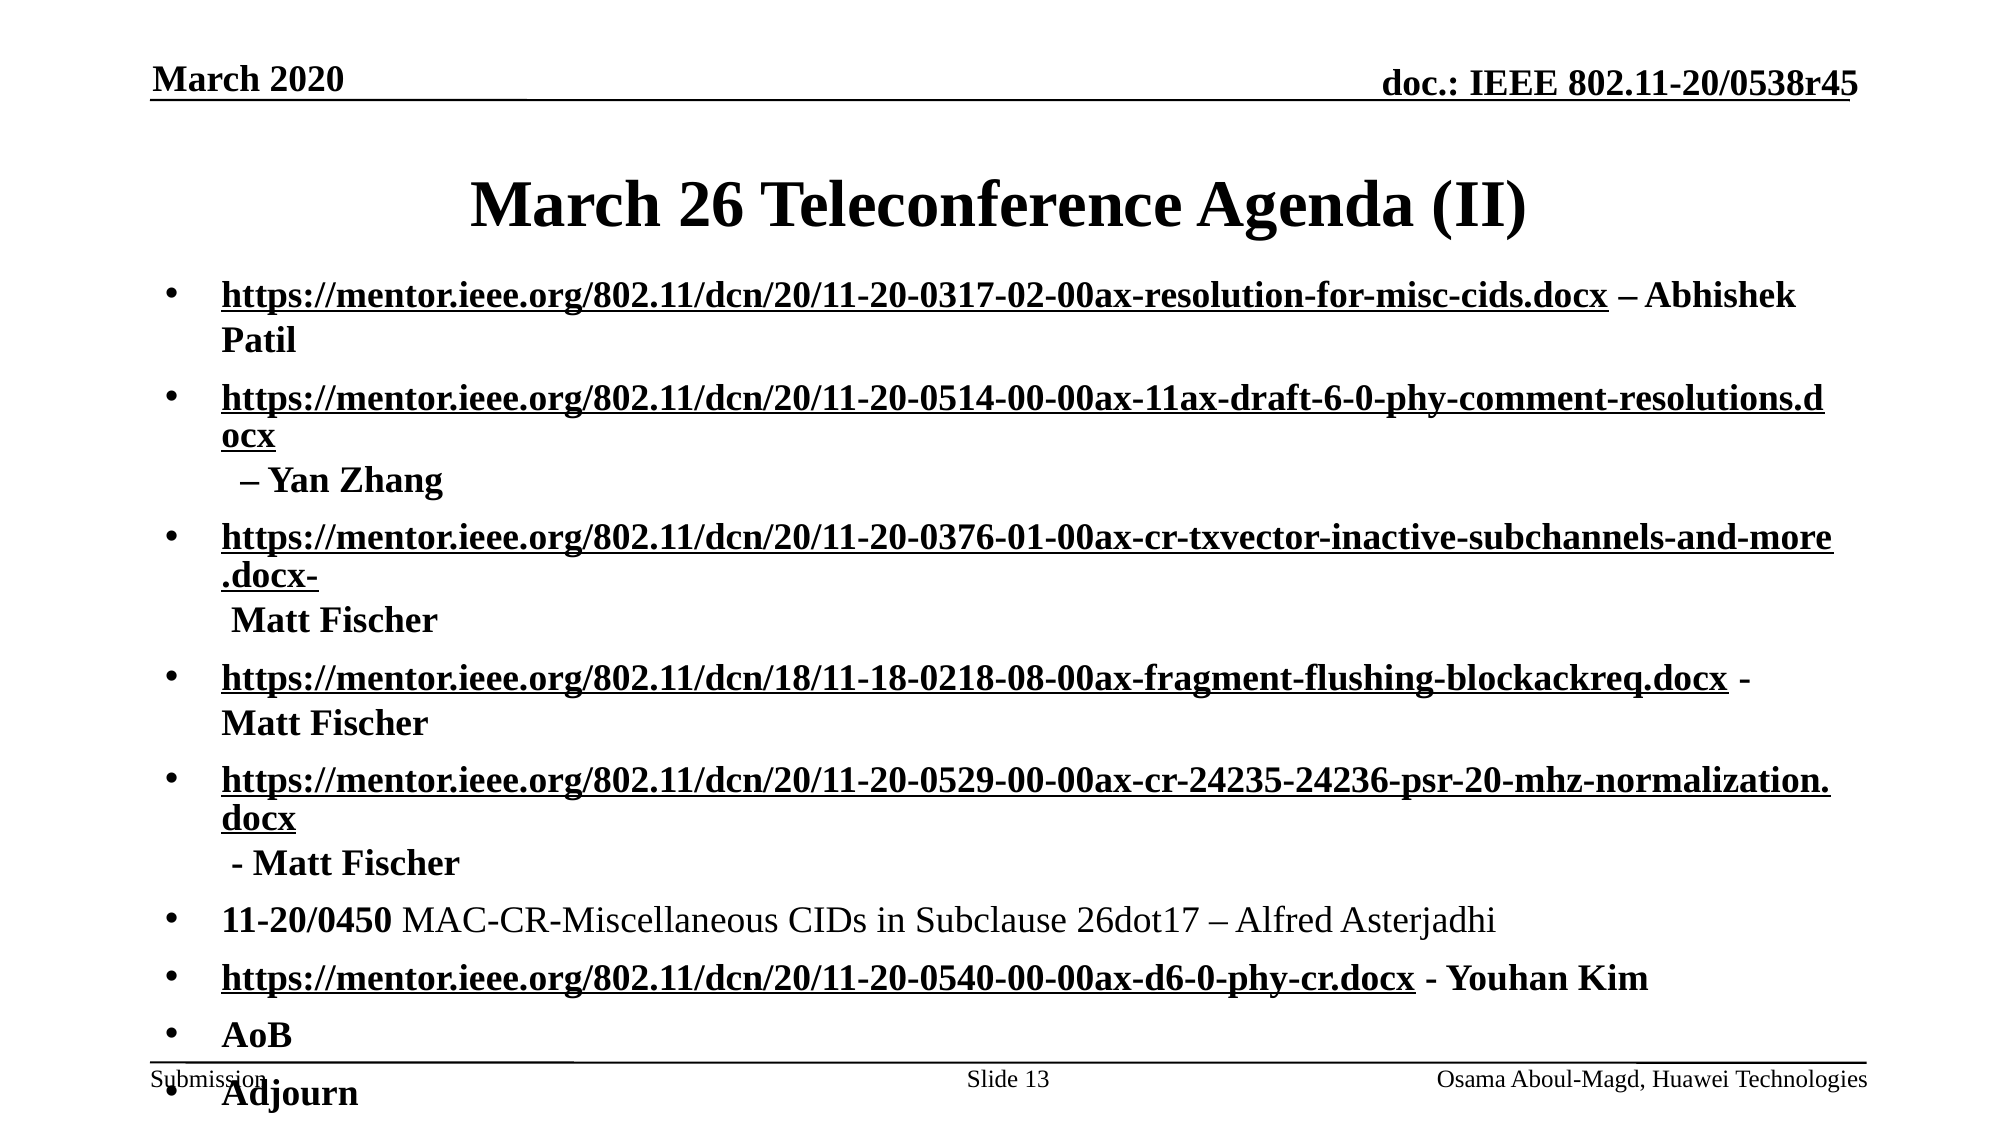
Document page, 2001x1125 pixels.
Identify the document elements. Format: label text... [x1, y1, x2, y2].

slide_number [152, 54, 563, 100]
footer Osama Aboul-Magd, Huawei Technologies [1171, 1061, 1869, 1093]
title March 26 Teleconference Agenda (II) [149, 112, 1850, 262]
slide_number Slide 13 [950, 1061, 1067, 1123]
list https://mentor.ieee.org/802.11/dcn/20/11-20-0317-02-00ax-resolution-for-misc-cids.docx – Abhishek Patil https://mentor.ieee.org/802.11/dcn/20/11-20-0514-00-00ax-11ax-draft-6-0-phy-comment-resolutions.docx – Yan Zhang https://mentor.ieee.org/802.11/dcn/20/11-20-0376-01-00ax-cr-txvector-inactive-subchannels-and-more.docx- Matt Fischer https://mentor.ieee.org/802.11/dcn/18/11-18-0218-08-00ax-fragment-flushing-blockackreq.docx - Matt Fischer https://mentor.ieee.org/802.11/dcn/20/11-20-0529-00-00ax-cr-24235-24236-psr-20-mhz-normalization.docx - Matt Fischer 11-20/0450 MAC-CR-Miscellaneous CIDs in Subclause 26dot17 – Alfred Asterjadhi https://mentor.ieee.org/802.11/dcn/20/11-20-0540-00-00ax-d6-0-phy-cr.docx - Youhan Kim AoB Adjourn [149, 262, 1850, 938]
